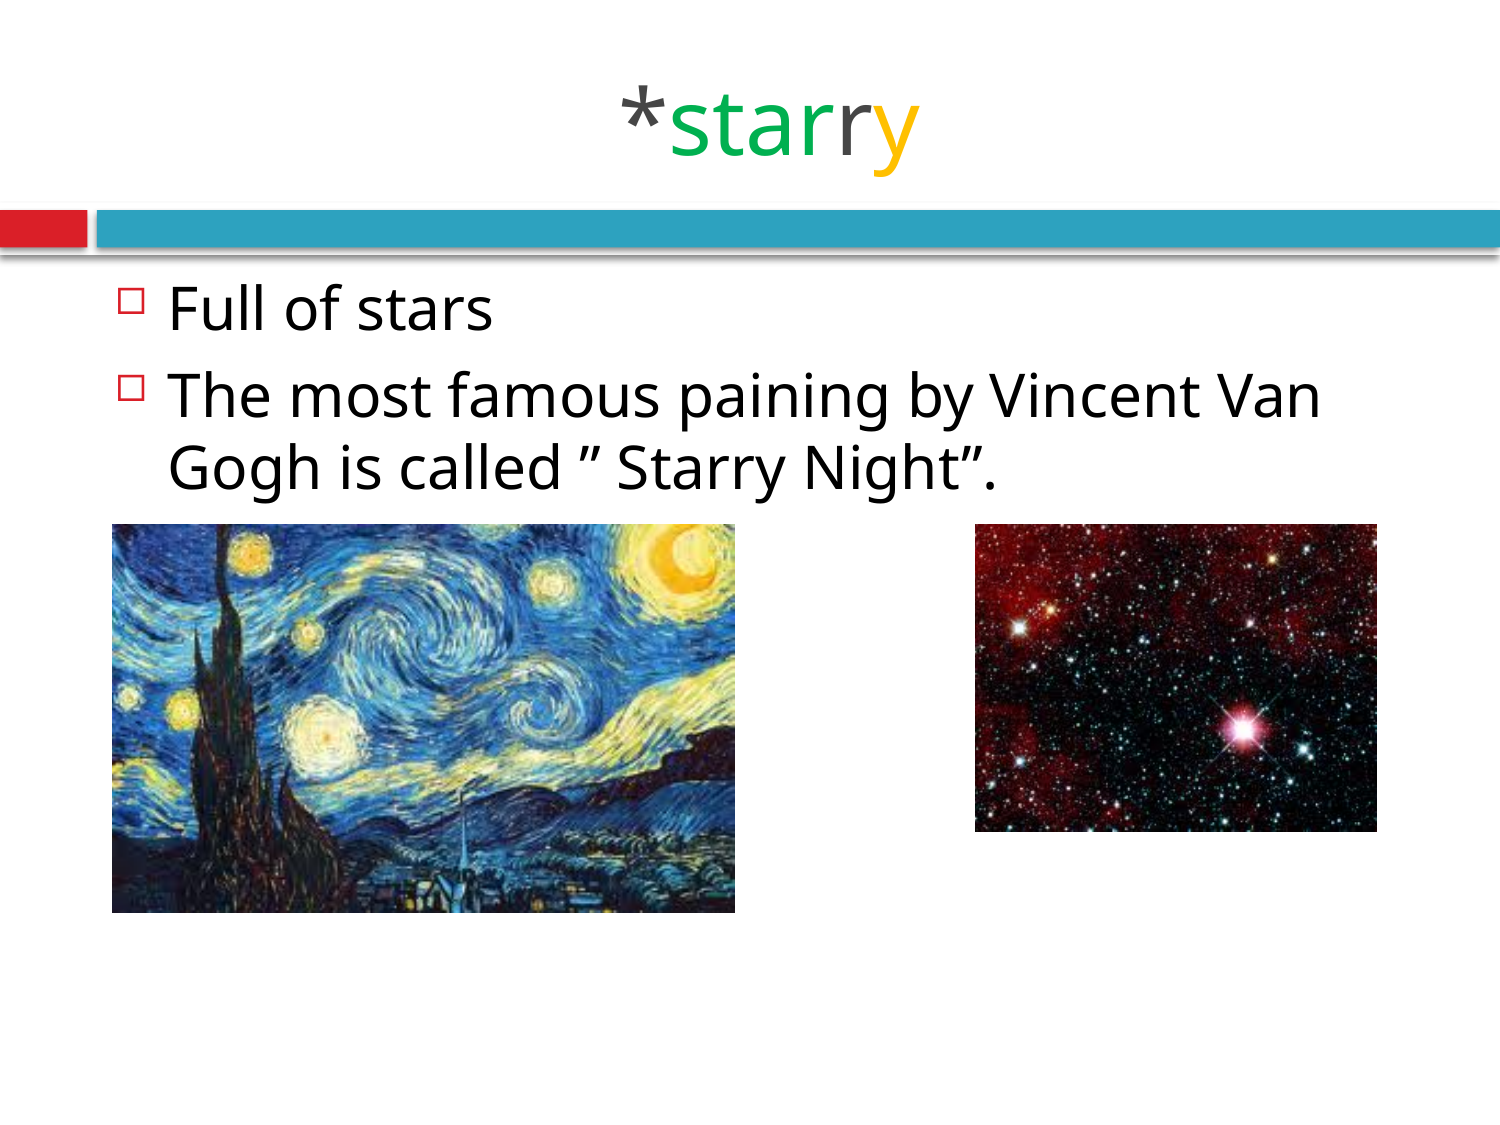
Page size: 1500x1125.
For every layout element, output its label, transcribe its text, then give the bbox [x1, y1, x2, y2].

picture [112, 524, 735, 913]
title *starry [100, 37, 1438, 200]
list Full of stars The most famous paining by Vincent Van Gogh is called ” Starry Night”. [100, 262, 1438, 1000]
picture [974, 524, 1377, 832]
